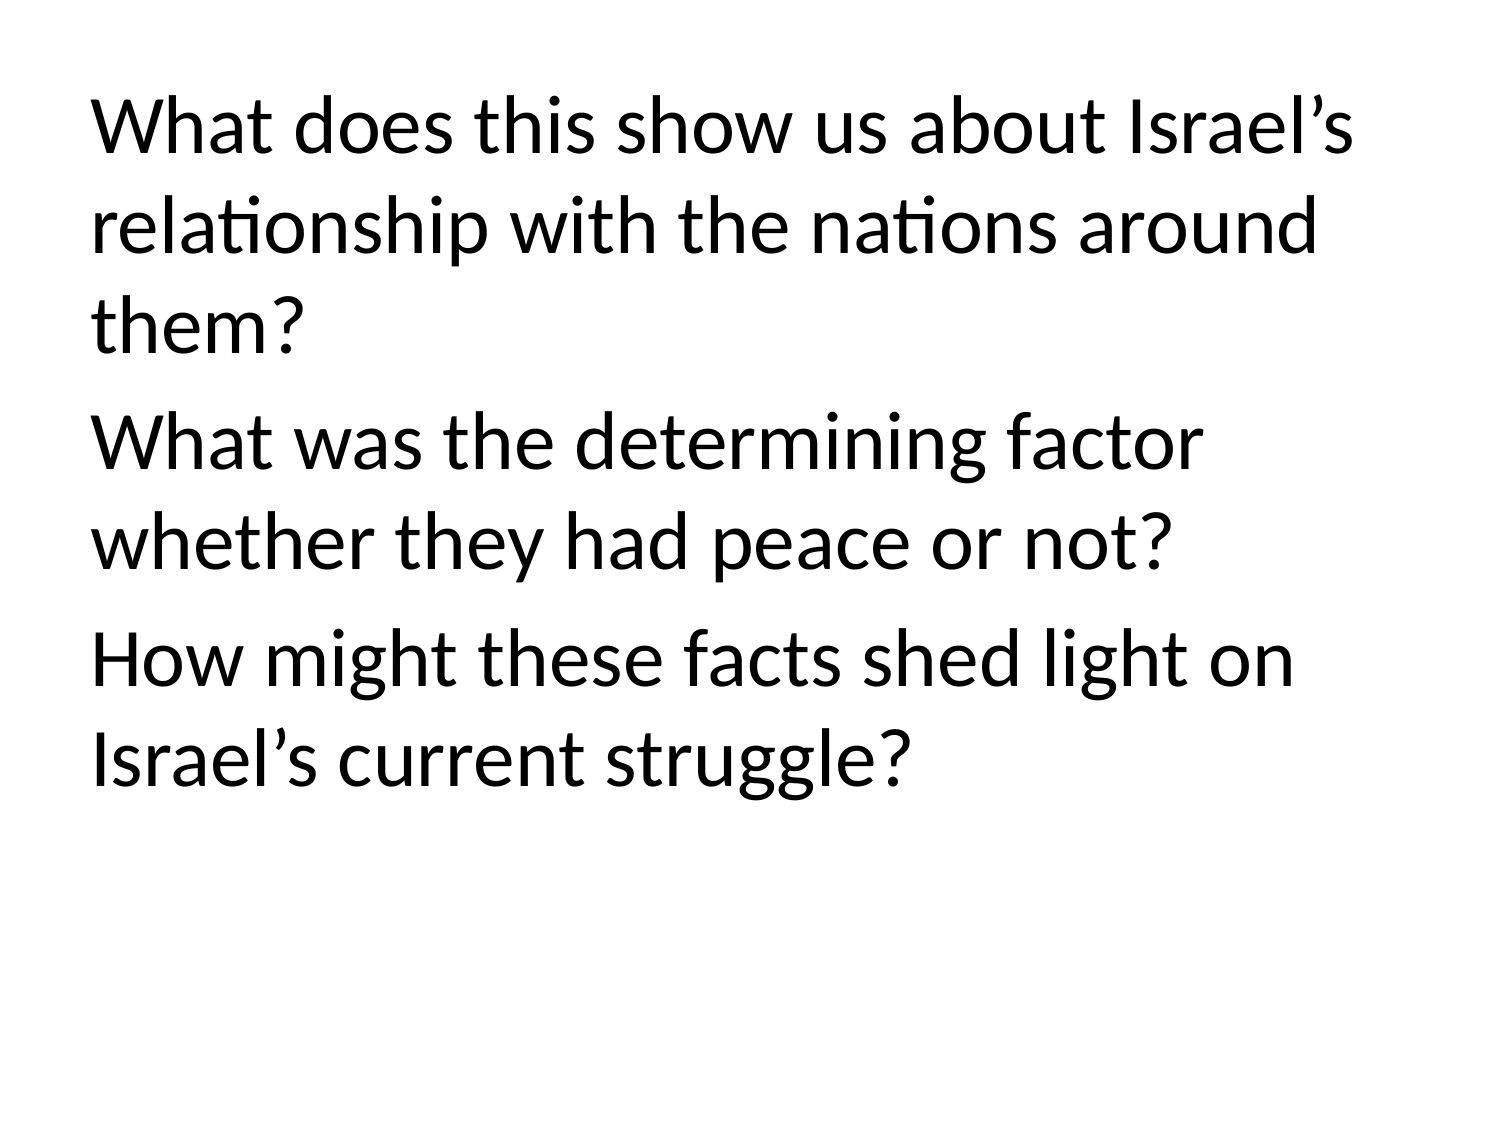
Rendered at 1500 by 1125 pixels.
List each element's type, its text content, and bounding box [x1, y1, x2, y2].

list What does this show us about Israel’s relationship with the nations around them? What was the determining factor whether they had peace or not? How might these facts shed light on Israel’s current struggle? [75, 62, 1425, 1005]
